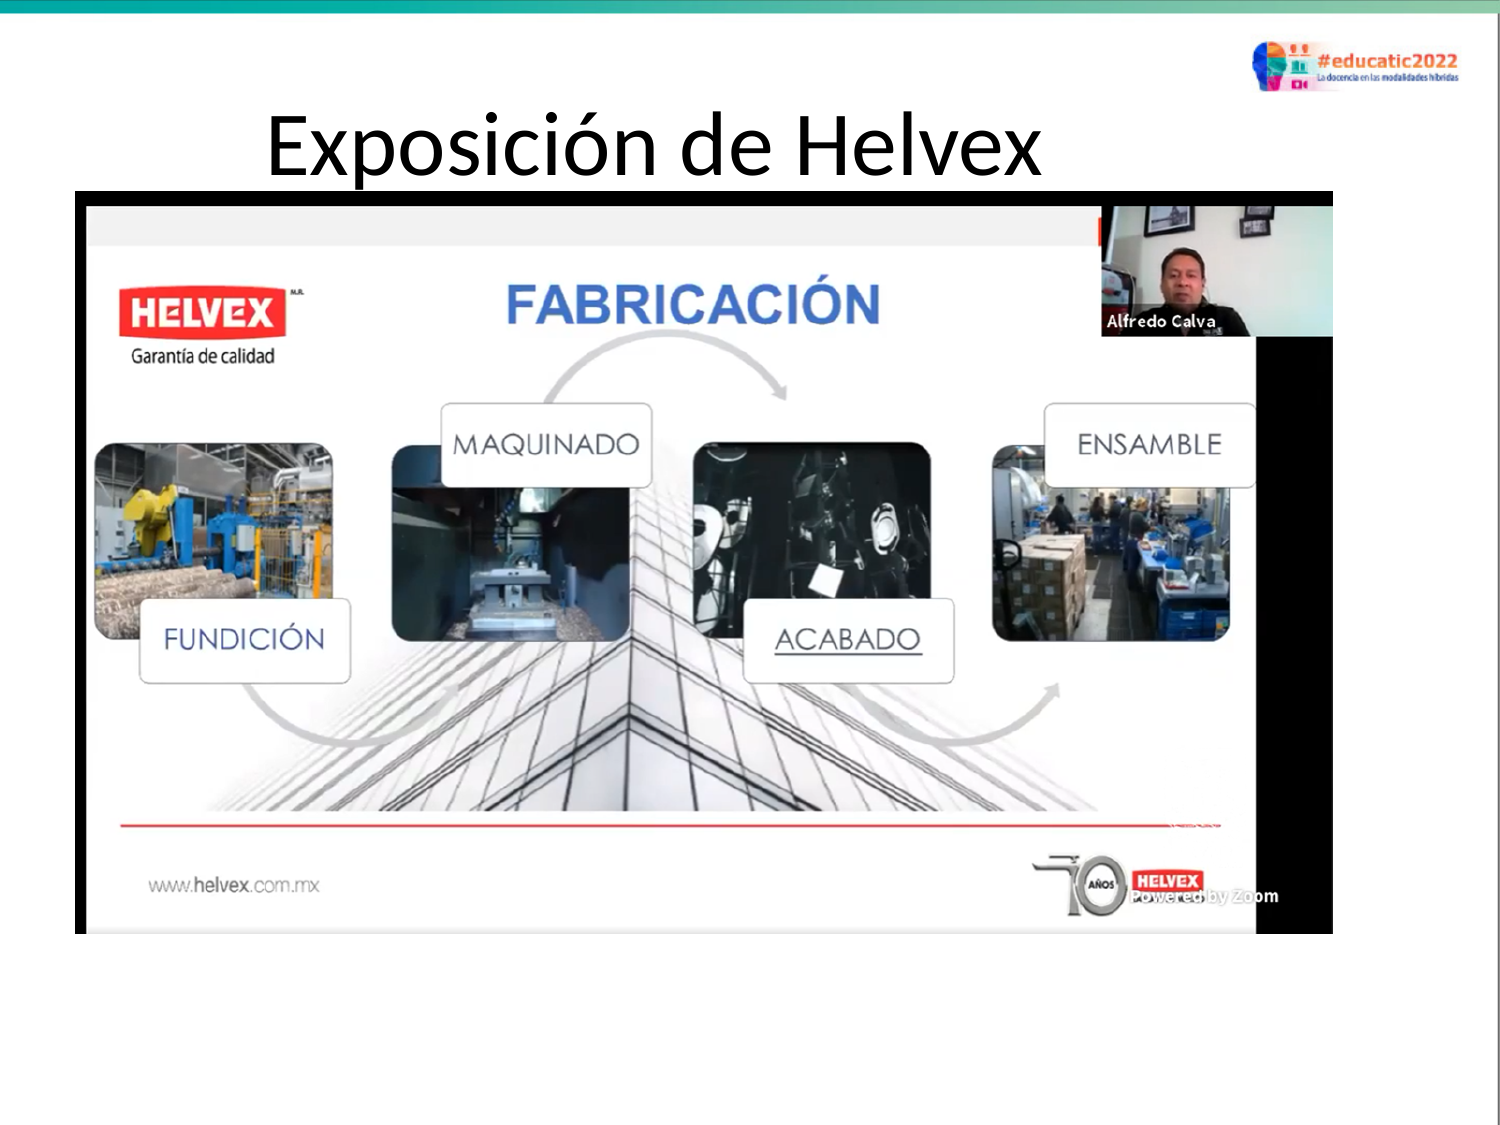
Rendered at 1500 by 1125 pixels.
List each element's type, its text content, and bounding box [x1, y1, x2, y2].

picture [0, 0, 1500, 1125]
title Exposición de Helvex [75, 45, 1235, 190]
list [75, 190, 1333, 934]
